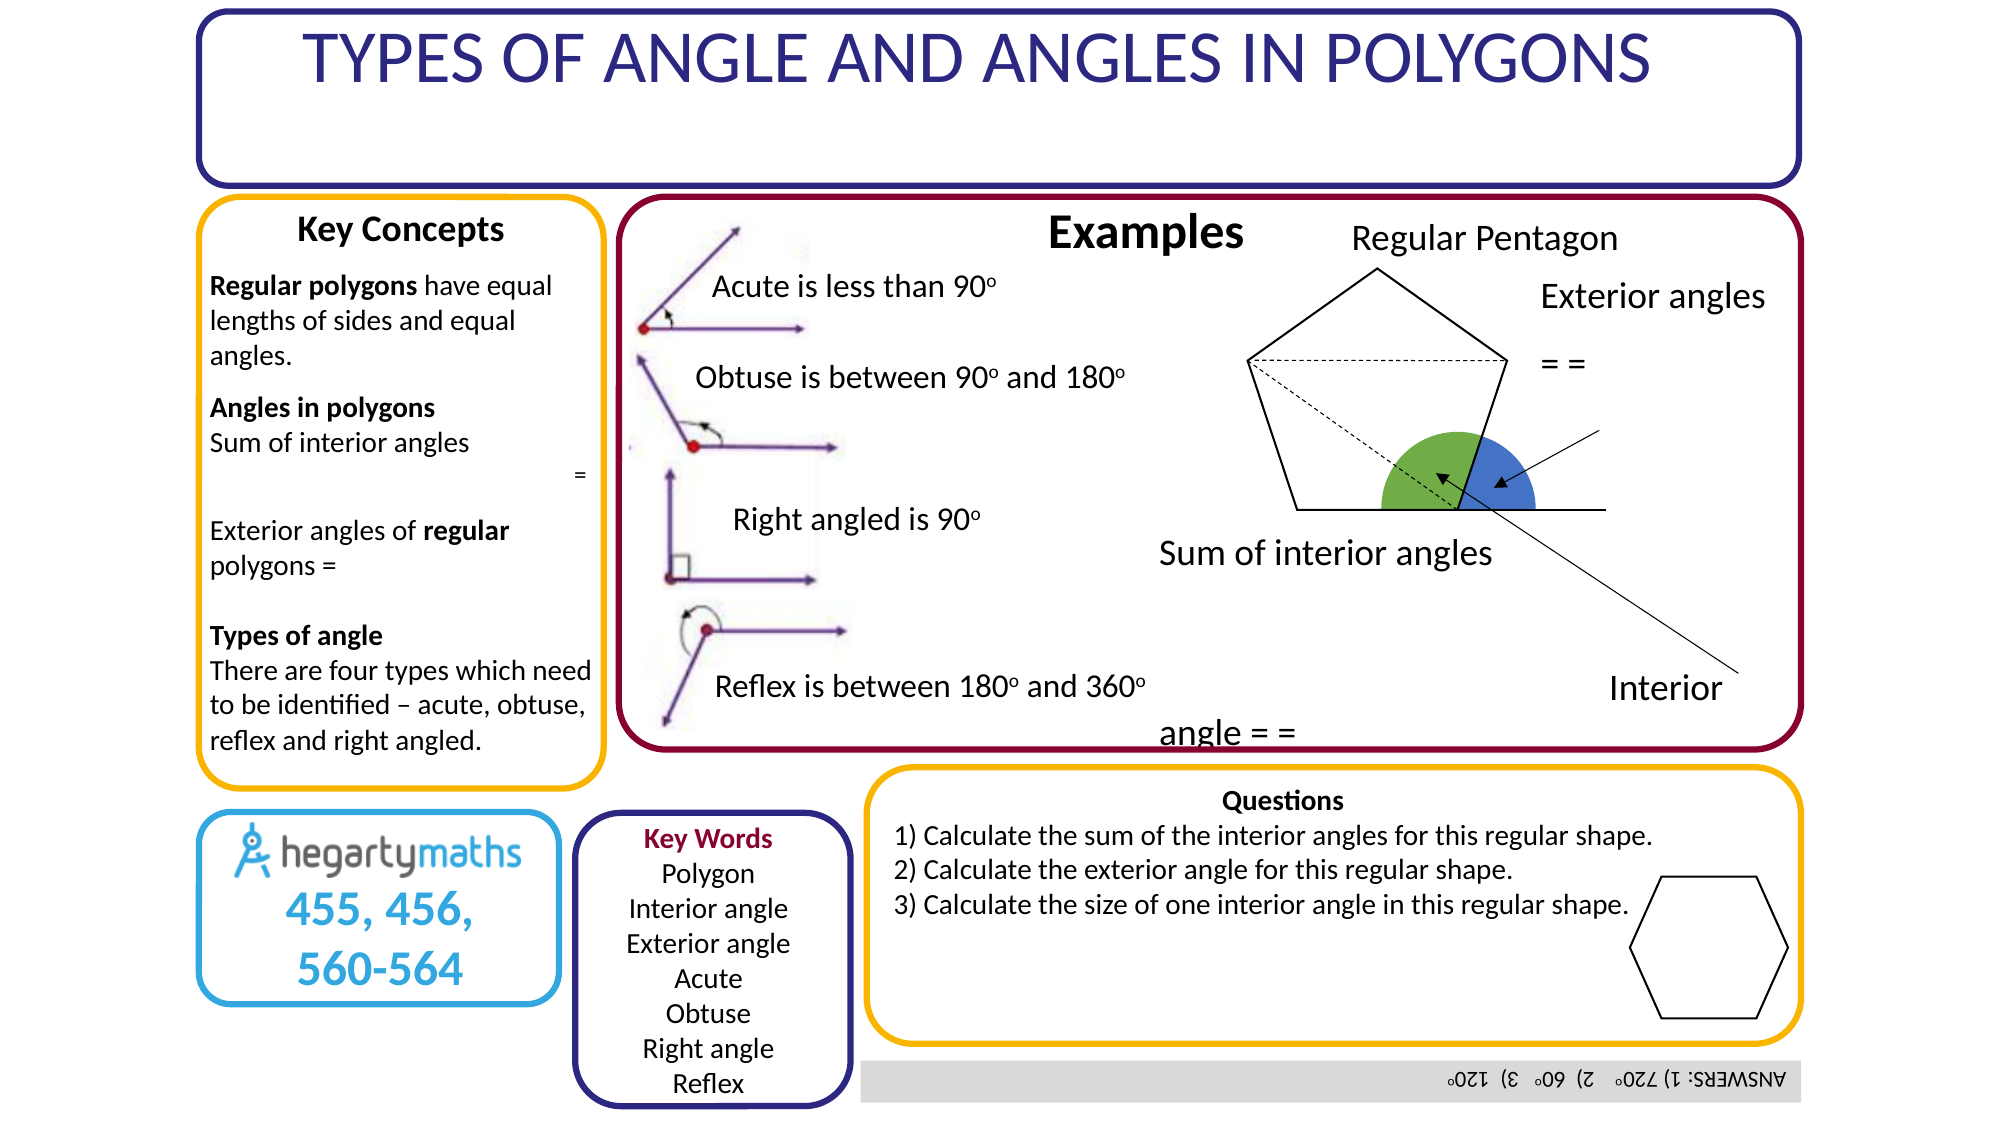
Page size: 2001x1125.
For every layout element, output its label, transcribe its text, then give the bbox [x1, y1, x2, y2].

text_box [197, 10, 1800, 187]
text_box Key Words Polygon Interior angle Exterior angle Acute Obtuse Right angle Reflex [568, 812, 849, 1107]
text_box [1247, 268, 1606, 510]
text_box [865, 766, 1803, 1045]
text_box ANSWERS: 1) 720o 2) 60o 3) 120o [860, 1060, 1802, 1103]
text_box [531, 811, 560, 990]
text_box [629, 219, 1174, 731]
text_box 455, 456, 560-564 [205, 867, 555, 1003]
text_box Questions 1) Calculate the sum of the interior angles for this regular shape. 2) Calculate the exterior angle for this regular shape. 3) Calculate the size of one interior angle in this regular shape. [878, 773, 1688, 928]
text_box TYPES OF ANGLE AND ANGLES IN POLYGONS [198, 0, 1758, 32]
text_box [1628, 875, 1790, 1020]
text_box [617, 195, 1803, 751]
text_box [1493, 430, 1600, 473]
text_box [197, 195, 605, 790]
text_box [197, 813, 219, 993]
text_box Examples [1033, 190, 1260, 195]
picture [219, 811, 531, 888]
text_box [1435, 473, 1739, 674]
